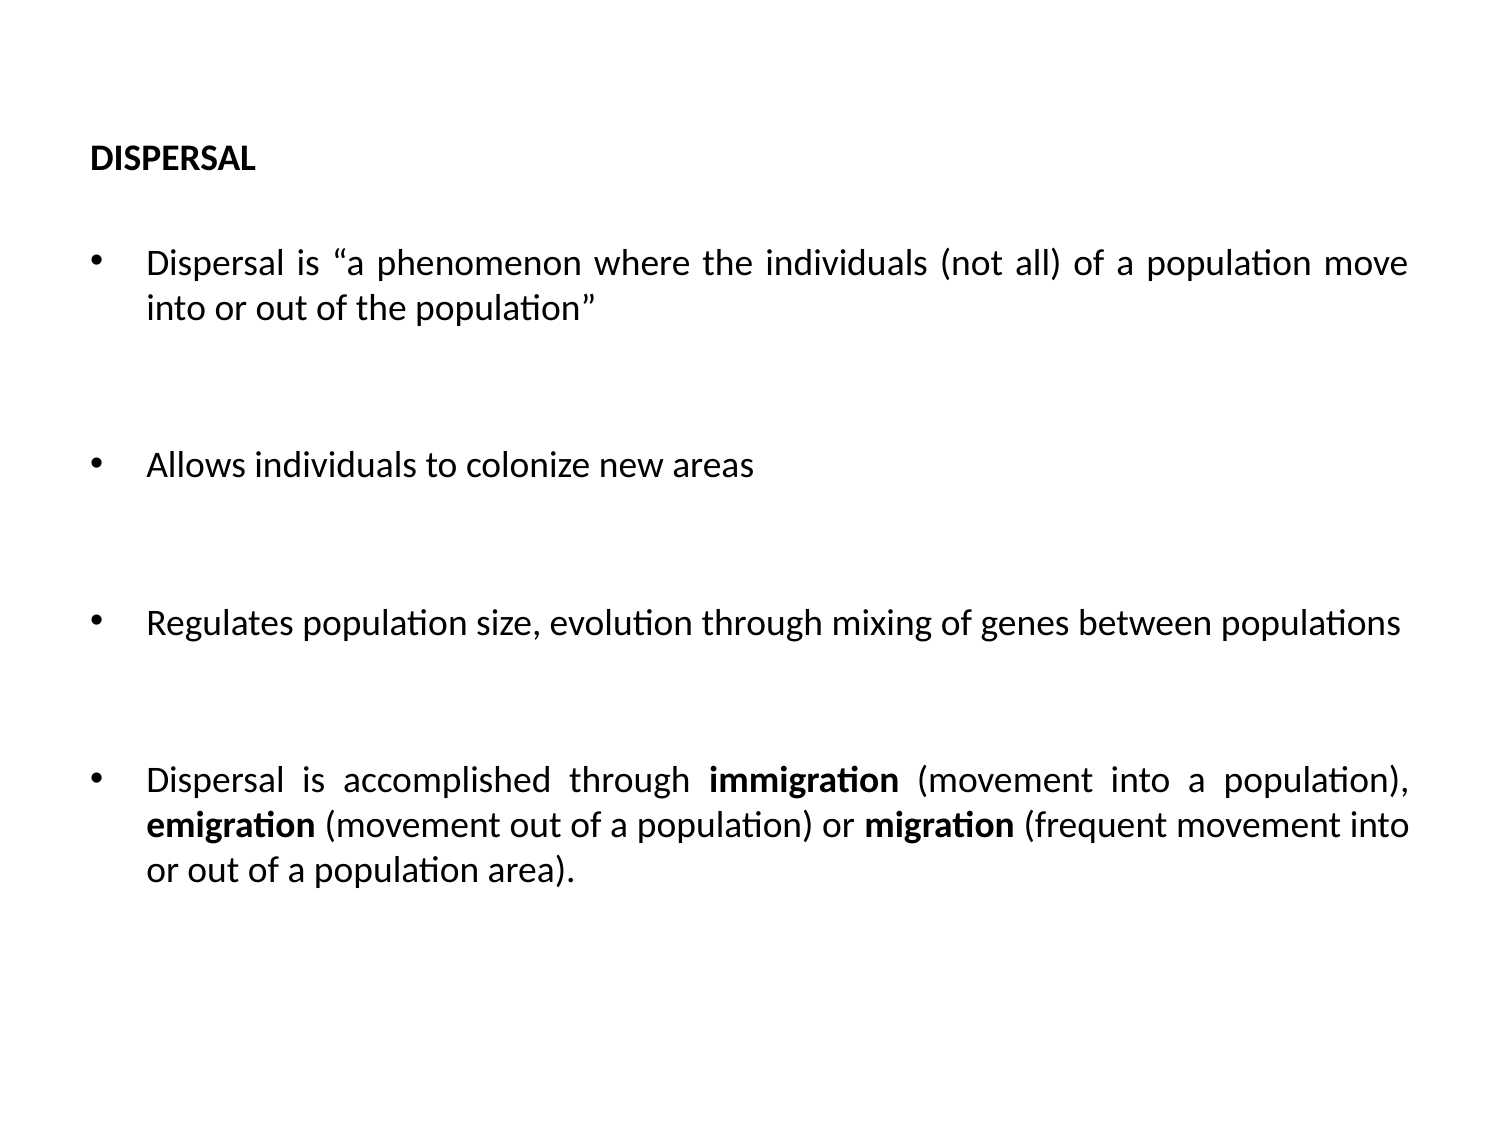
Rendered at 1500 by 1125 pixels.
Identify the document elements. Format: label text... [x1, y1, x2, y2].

list DISPERSAL Dispersal is “a phenomenon where the individuals (not all) of a population move into or out of the population” Allows individuals to colonize new areas Regulates population size, evolution through mixing of genes between populations Dispersal is accomplished through immigration (movement into a population), emigration (movement out of a population) or migration (frequent movement into or out of a population area). [75, 125, 1425, 1005]
